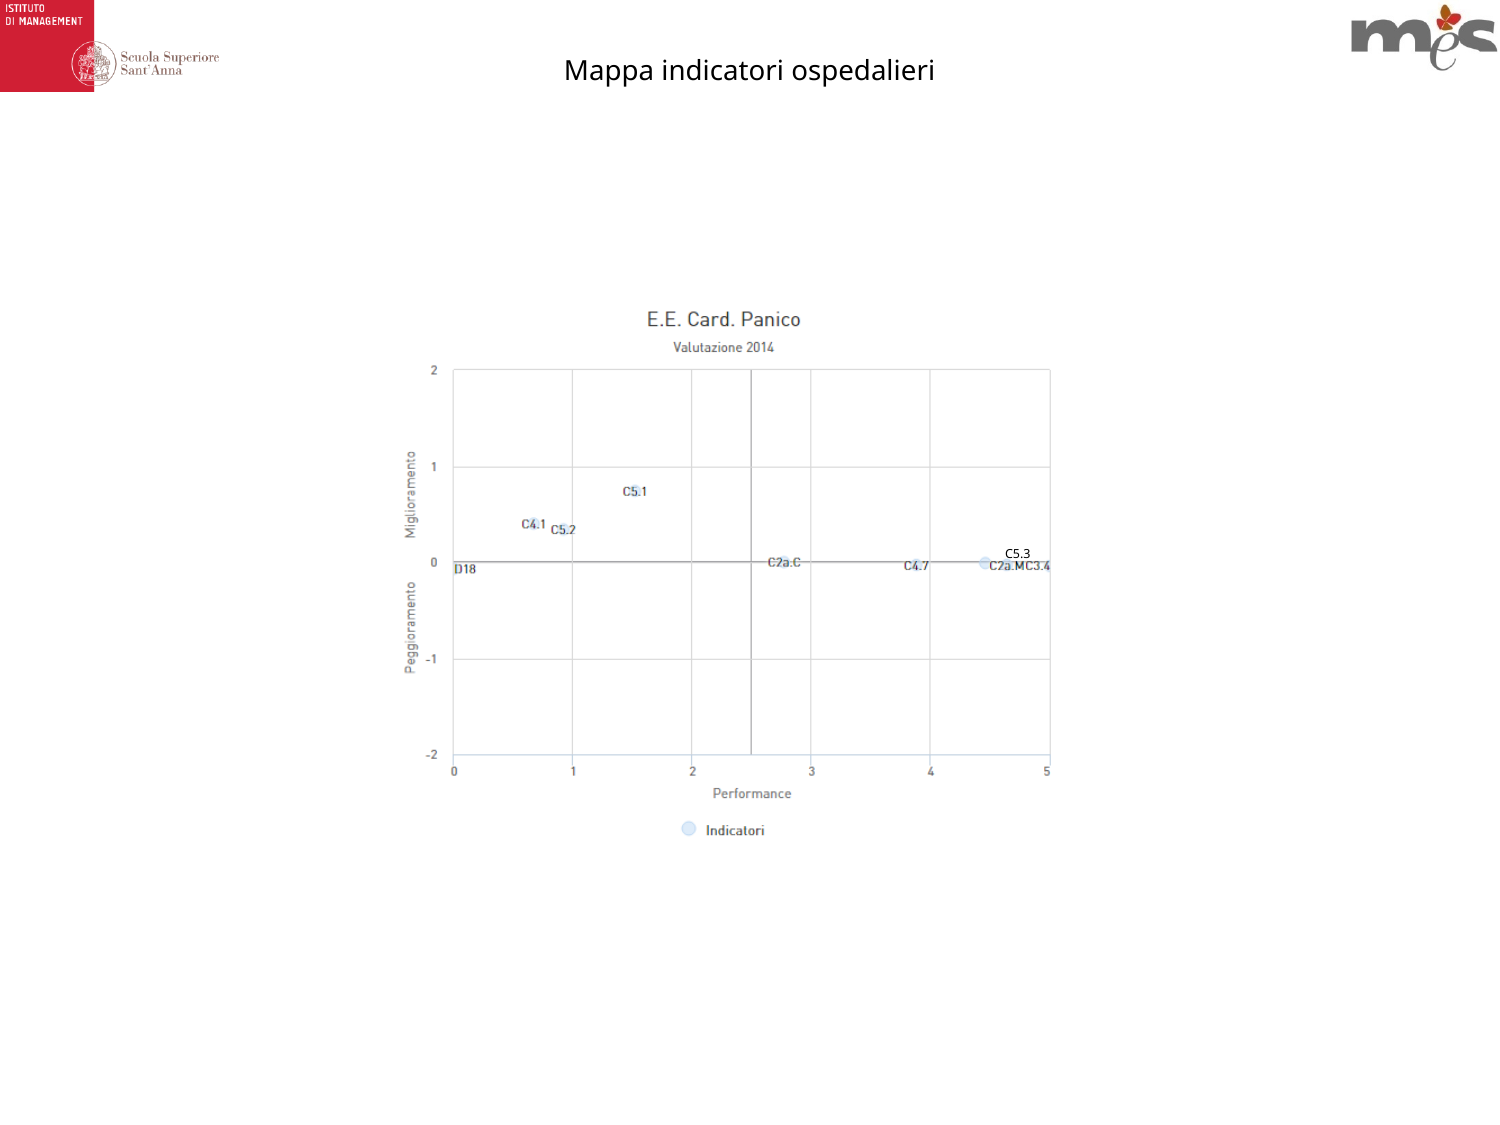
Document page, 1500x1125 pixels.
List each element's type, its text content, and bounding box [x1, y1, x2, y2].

picture [0, 0, 219, 92]
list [365, 306, 1096, 842]
title Mappa indicatori ospedalieri [514, 41, 986, 102]
picture [1339, 0, 1500, 77]
